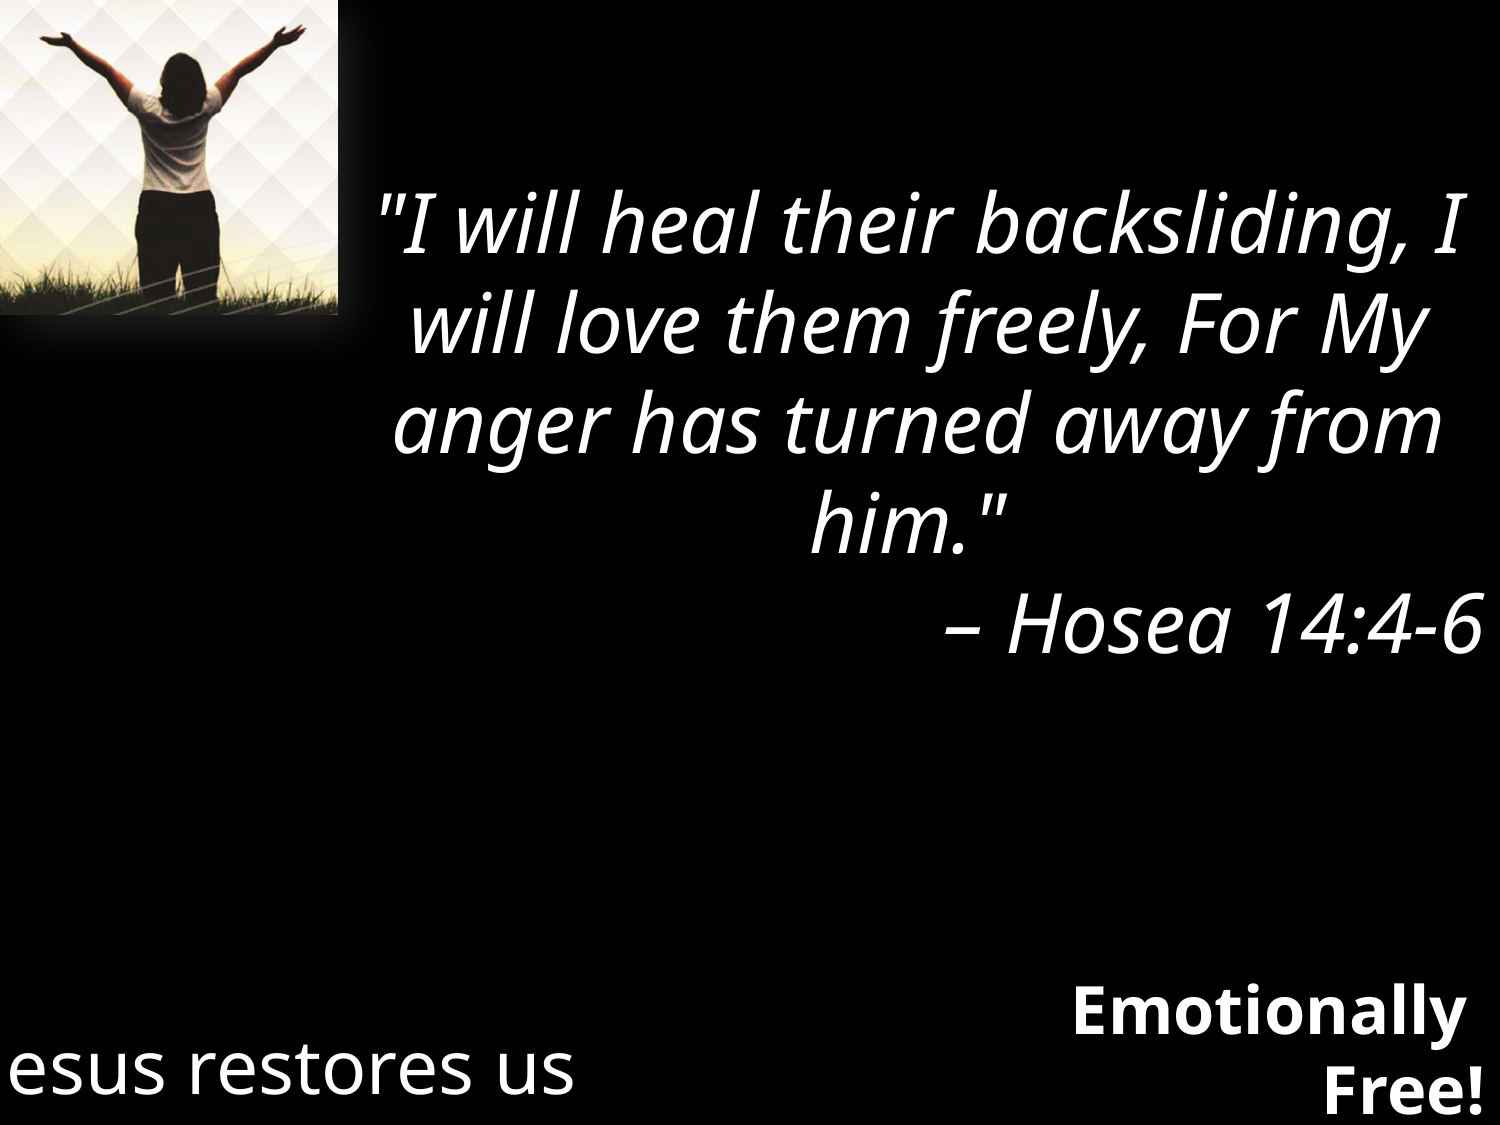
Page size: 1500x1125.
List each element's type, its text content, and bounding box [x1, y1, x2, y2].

picture [0, 0, 338, 315]
text_box Jesus restores us [0, 1012, 592, 1118]
text_box "I will heal their backsliding, I will love them freely, For My anger has turned away from him." – Hosea 14:4-6 [337, 162, 1500, 678]
